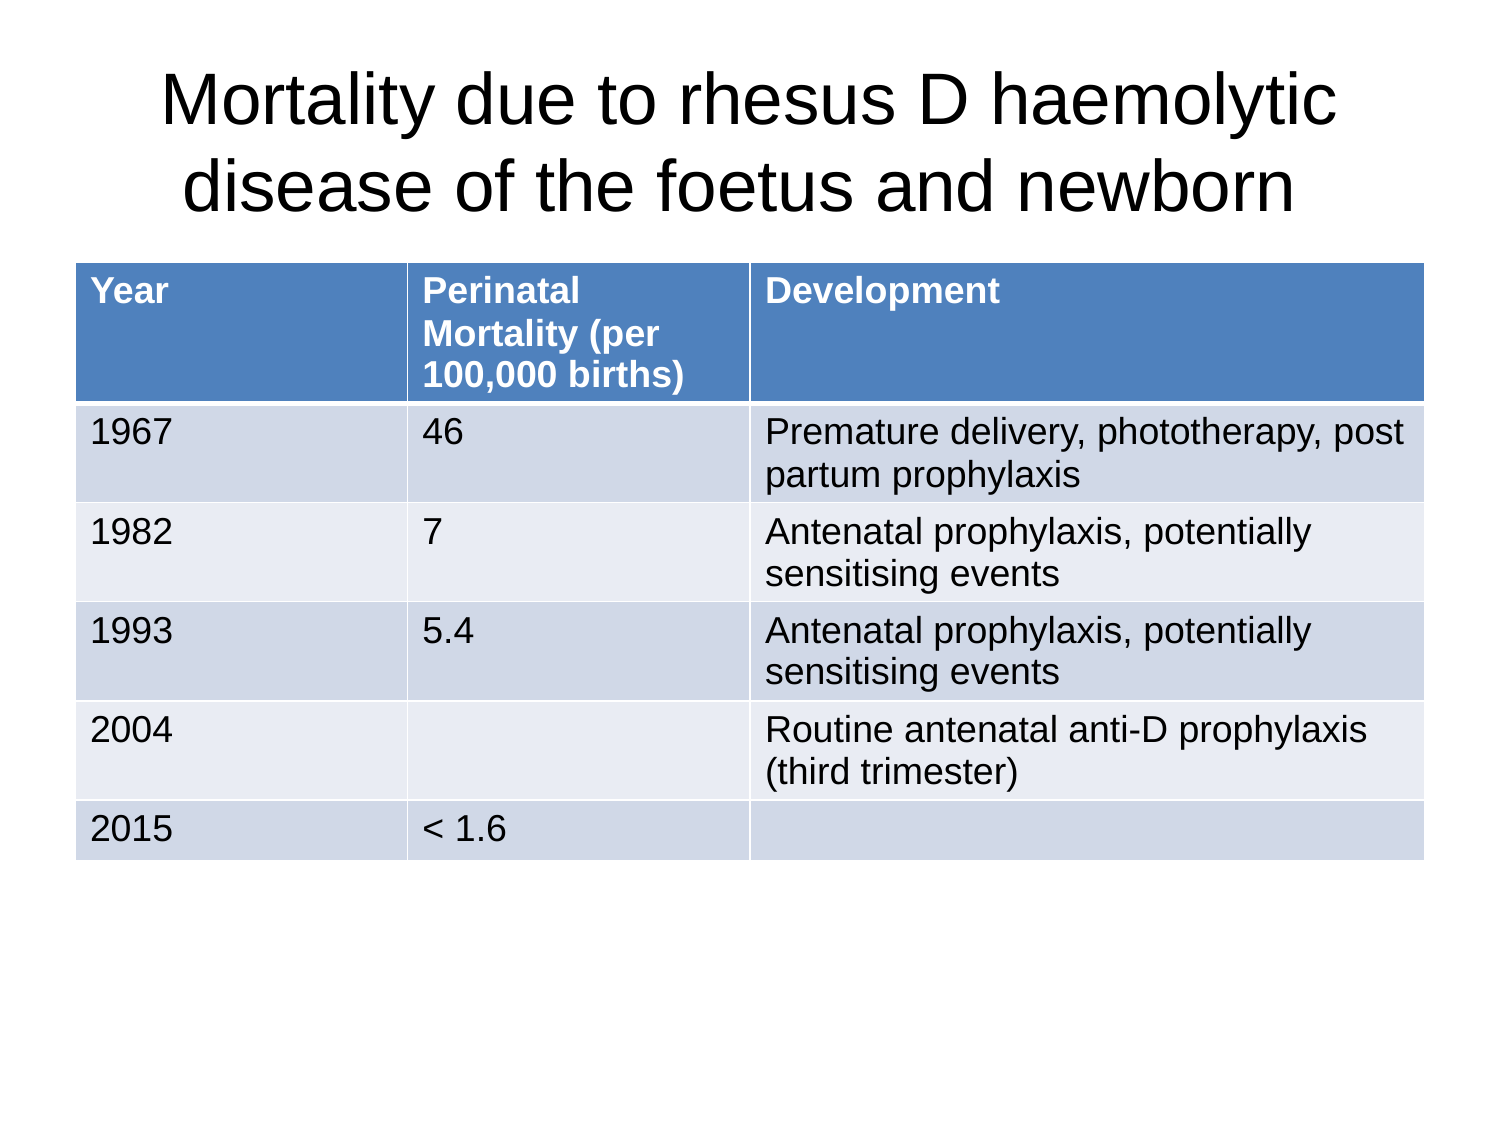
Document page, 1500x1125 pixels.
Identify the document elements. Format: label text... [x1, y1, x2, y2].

table_cell 2004 [76, 702, 407, 799]
table_cell < 1.6 [408, 801, 749, 860]
table_cell Premature delivery, phototherapy, post partum prophylaxis [751, 406, 1424, 502]
table_cell Routine antenatal anti-D prophylaxis (third trimester) [751, 702, 1424, 799]
table_cell 1967 [76, 406, 407, 502]
table_header Year [76, 263, 407, 401]
table_cell 46 [408, 406, 749, 502]
table_header Perinatal Mortality (per 100,000 births) [408, 263, 749, 401]
table_cell Antenatal prophylaxis, potentially sensitising events [751, 602, 1424, 700]
table_cell 2015 [76, 801, 407, 860]
table_cell 5.4 [408, 602, 749, 700]
table_cell Antenatal prophylaxis, potentially sensitising events [751, 503, 1424, 601]
table_cell 1993 [76, 602, 407, 700]
table_header Development [751, 263, 1424, 401]
table_cell 1982 [76, 503, 407, 601]
table_cell [408, 702, 749, 799]
table_cell 7 [408, 503, 749, 601]
table_cell [751, 801, 1424, 860]
title Mortality due to rhesus D haemolytic disease of the foetus and newborn [75, 45, 1425, 233]
